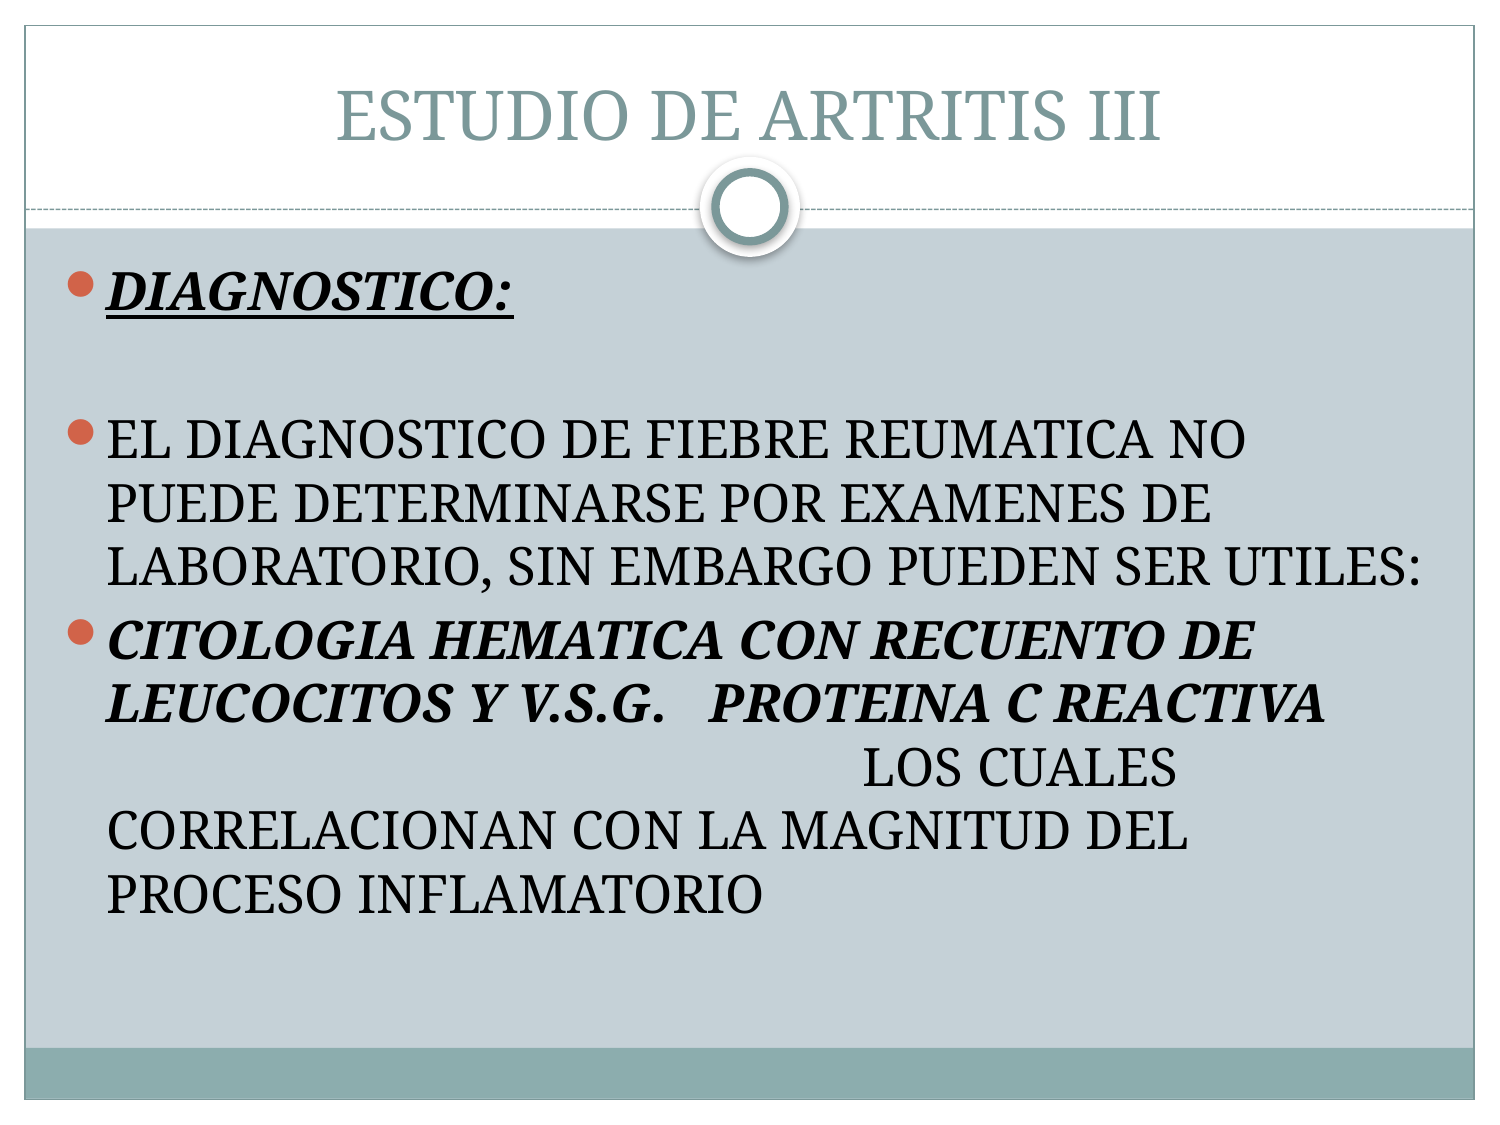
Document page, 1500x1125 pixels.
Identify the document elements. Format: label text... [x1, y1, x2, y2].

title ESTUDIO DE ARTRITIS III [49, 37, 1450, 162]
list DIAGNOSTICO: EL DIAGNOSTICO DE FIEBRE REUMATICA NO PUEDE DETERMINARSE POR EXAMENES DE LABORATORIO, SIN EMBARGO PUEDEN SER UTILES: CITOLOGIA HEMATICA CON RECUENTO DE LEUCOCITOS Y V.S.G. PROTEINA C REACTIVA LOS CUALES CORRELACIONAN CON LA MAGNITUD DEL PROCESO INFLAMATORIO [49, 250, 1445, 1001]
